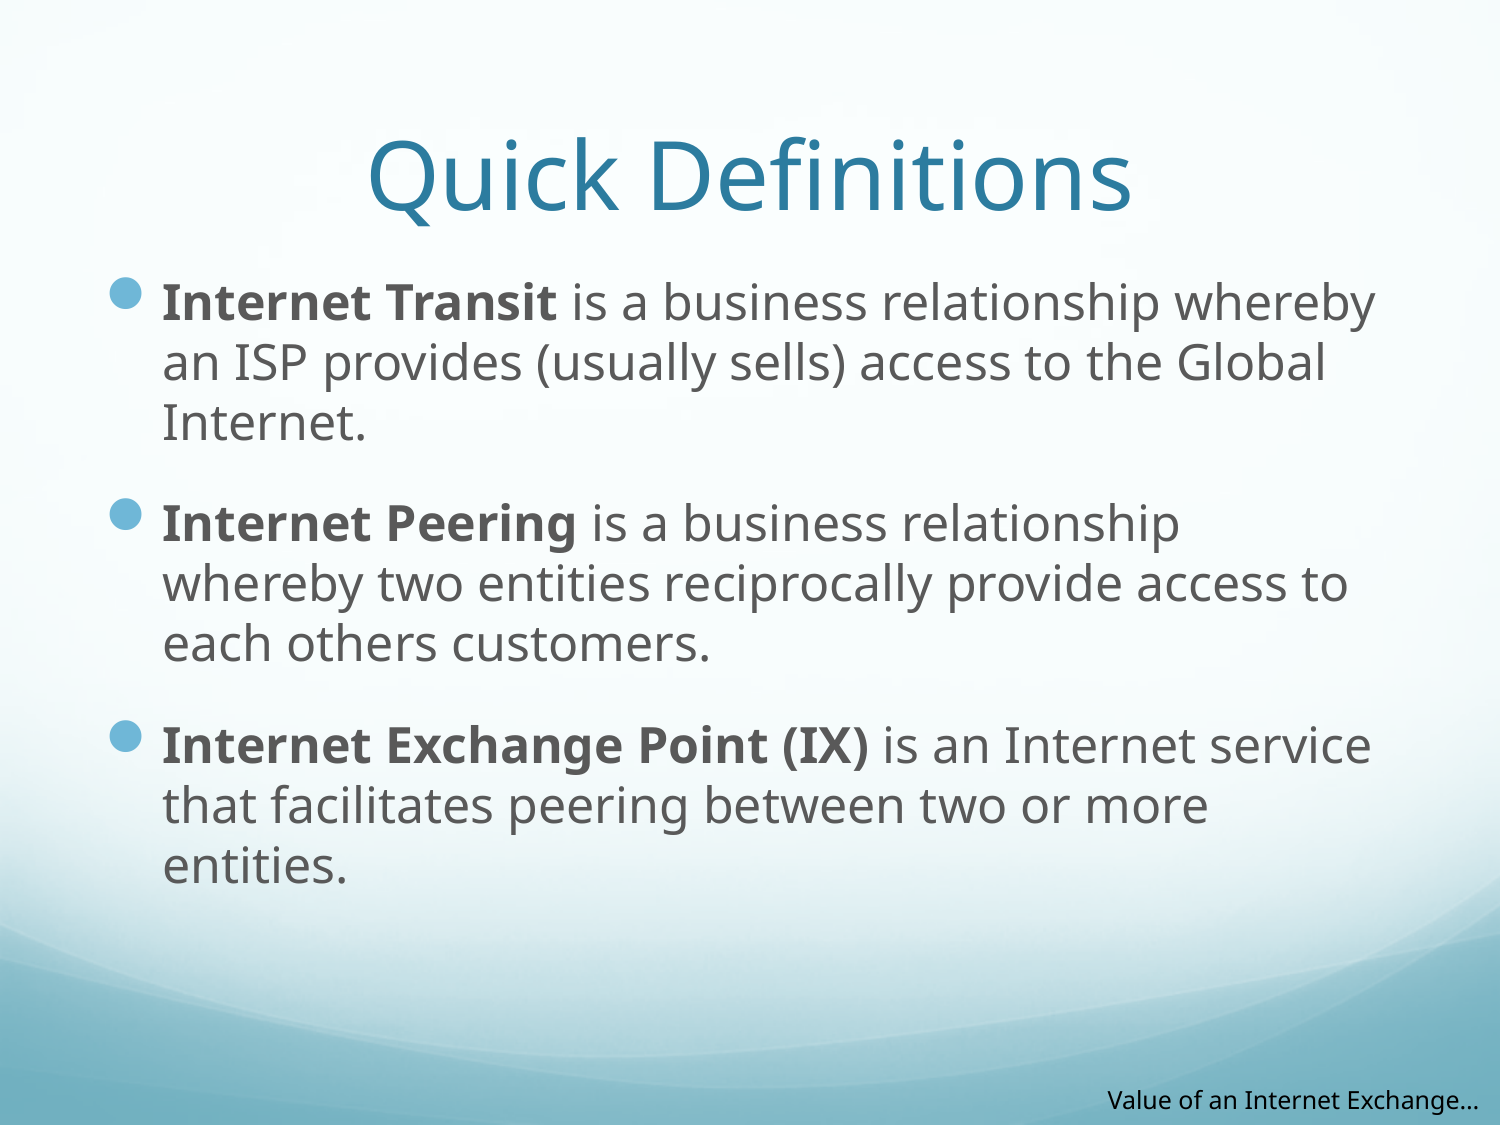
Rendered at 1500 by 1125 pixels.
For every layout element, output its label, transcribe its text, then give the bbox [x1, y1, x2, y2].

text_box Value of an Internet Exchange… [1092, 1076, 1495, 1122]
list Internet Transit is a business relationship whereby an ISP provides (usually sells) access to the Global Internet. Internet Peering is a business relationship whereby two entities reciprocally provide access to each others customers. Internet Exchange Point (IX) is an Internet service that facilitates peering between two or more entities. [90, 262, 1410, 975]
title Quick Definitions [90, 17, 1410, 237]
